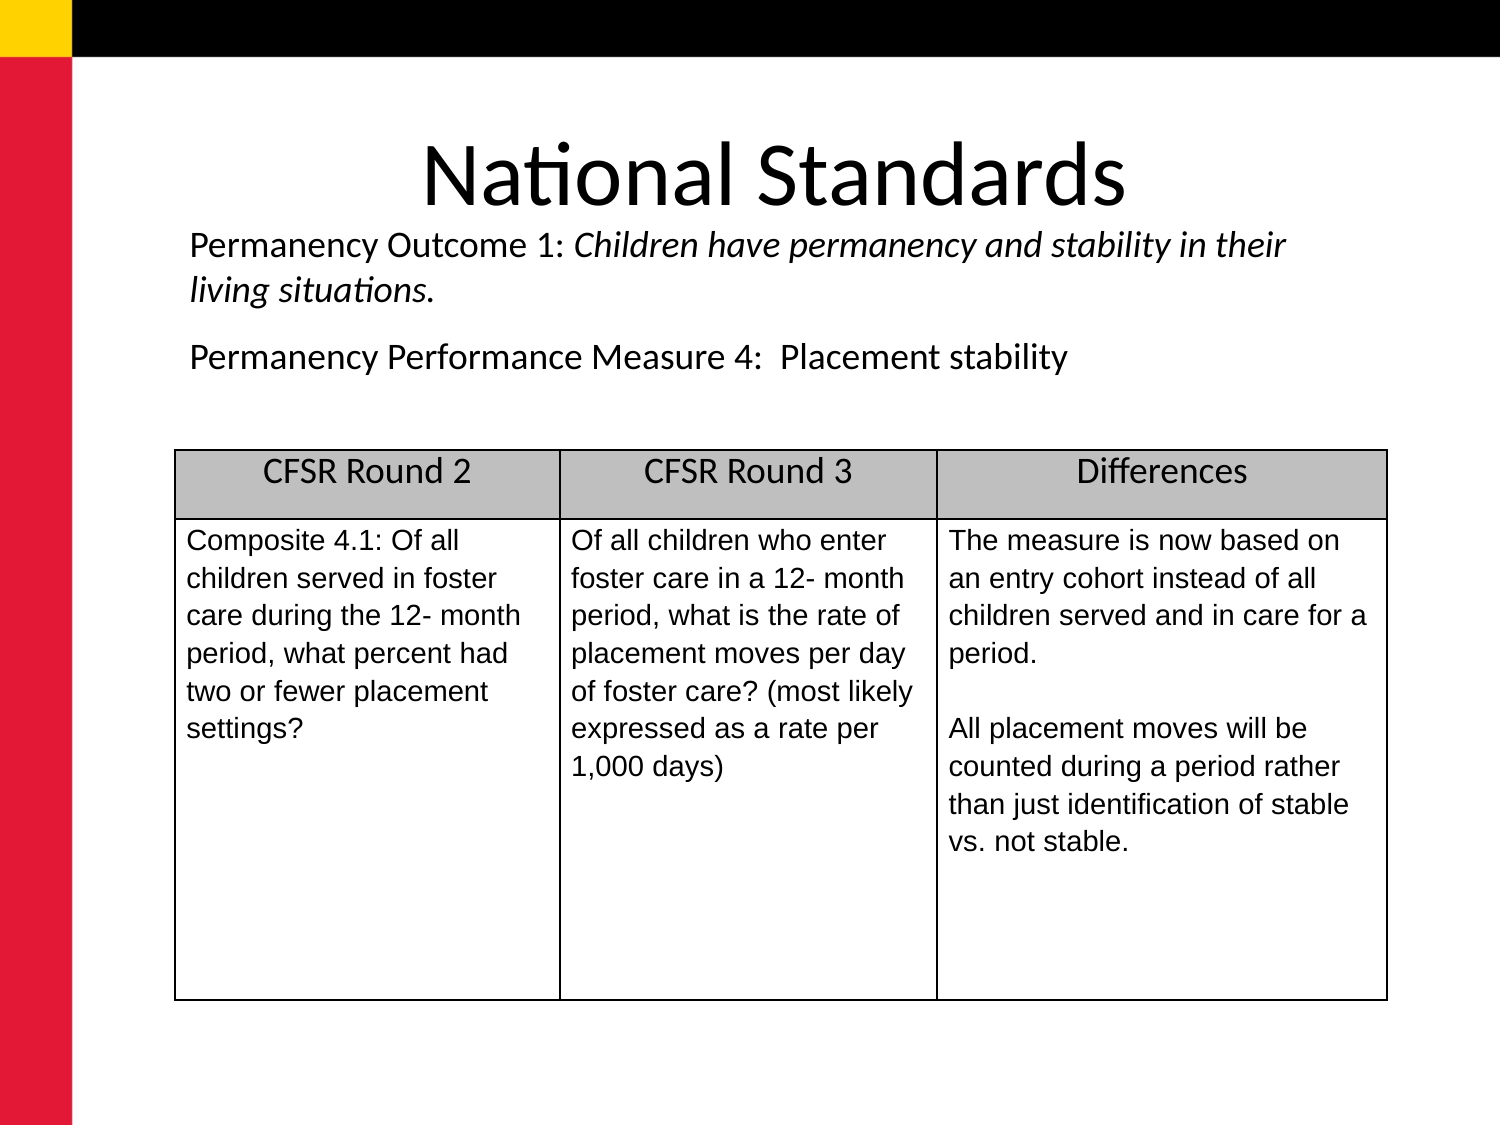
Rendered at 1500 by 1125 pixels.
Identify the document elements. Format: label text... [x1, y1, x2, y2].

picture [0, 0, 1500, 1125]
title National Standards [99, 75, 1450, 263]
text_box Permanency Performance Measure 4: Placement stability [174, 324, 1375, 385]
table_cell Of all children who enter foster care in a 12- month period, what is the rate of placement moves per day of foster care? (most likely expressed as a rate per 1,000 days) [561, 520, 936, 999]
text_box Permanency Outcome 1: Children have permanency and stability in their living situations. [174, 212, 1388, 318]
table_header CFSR Round 2 [176, 451, 559, 518]
table_cell Composite 4.1: Of all children served in foster care during the 12- month period, what percent had two or fewer placement settings? [176, 520, 559, 999]
table_header Differences [938, 451, 1386, 518]
table_header CFSR Round 3 [561, 451, 936, 518]
table_cell The measure is now based on an entry cohort instead of all children served and in care for a period. All placement moves will be counted during a period rather than just identification of stable vs. not stable. [938, 520, 1386, 999]
